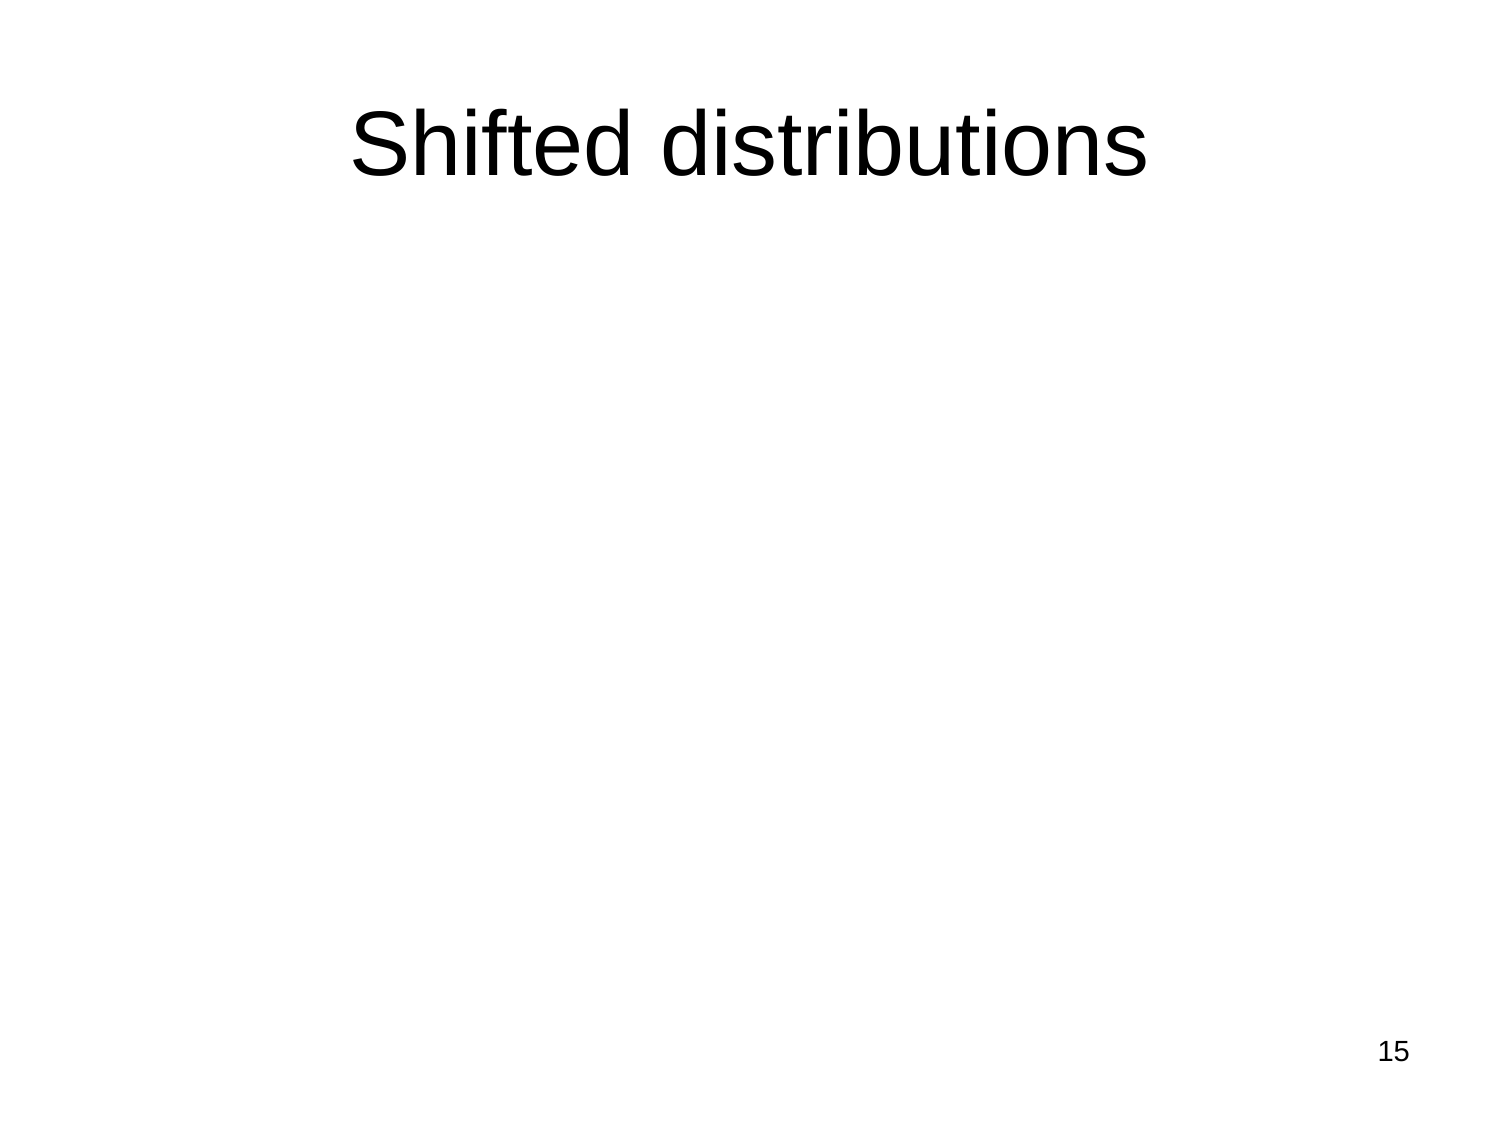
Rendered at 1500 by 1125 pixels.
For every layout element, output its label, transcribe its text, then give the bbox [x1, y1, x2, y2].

title Shifted distributions [75, 45, 1425, 233]
slide_number 15 [1074, 1024, 1426, 1103]
